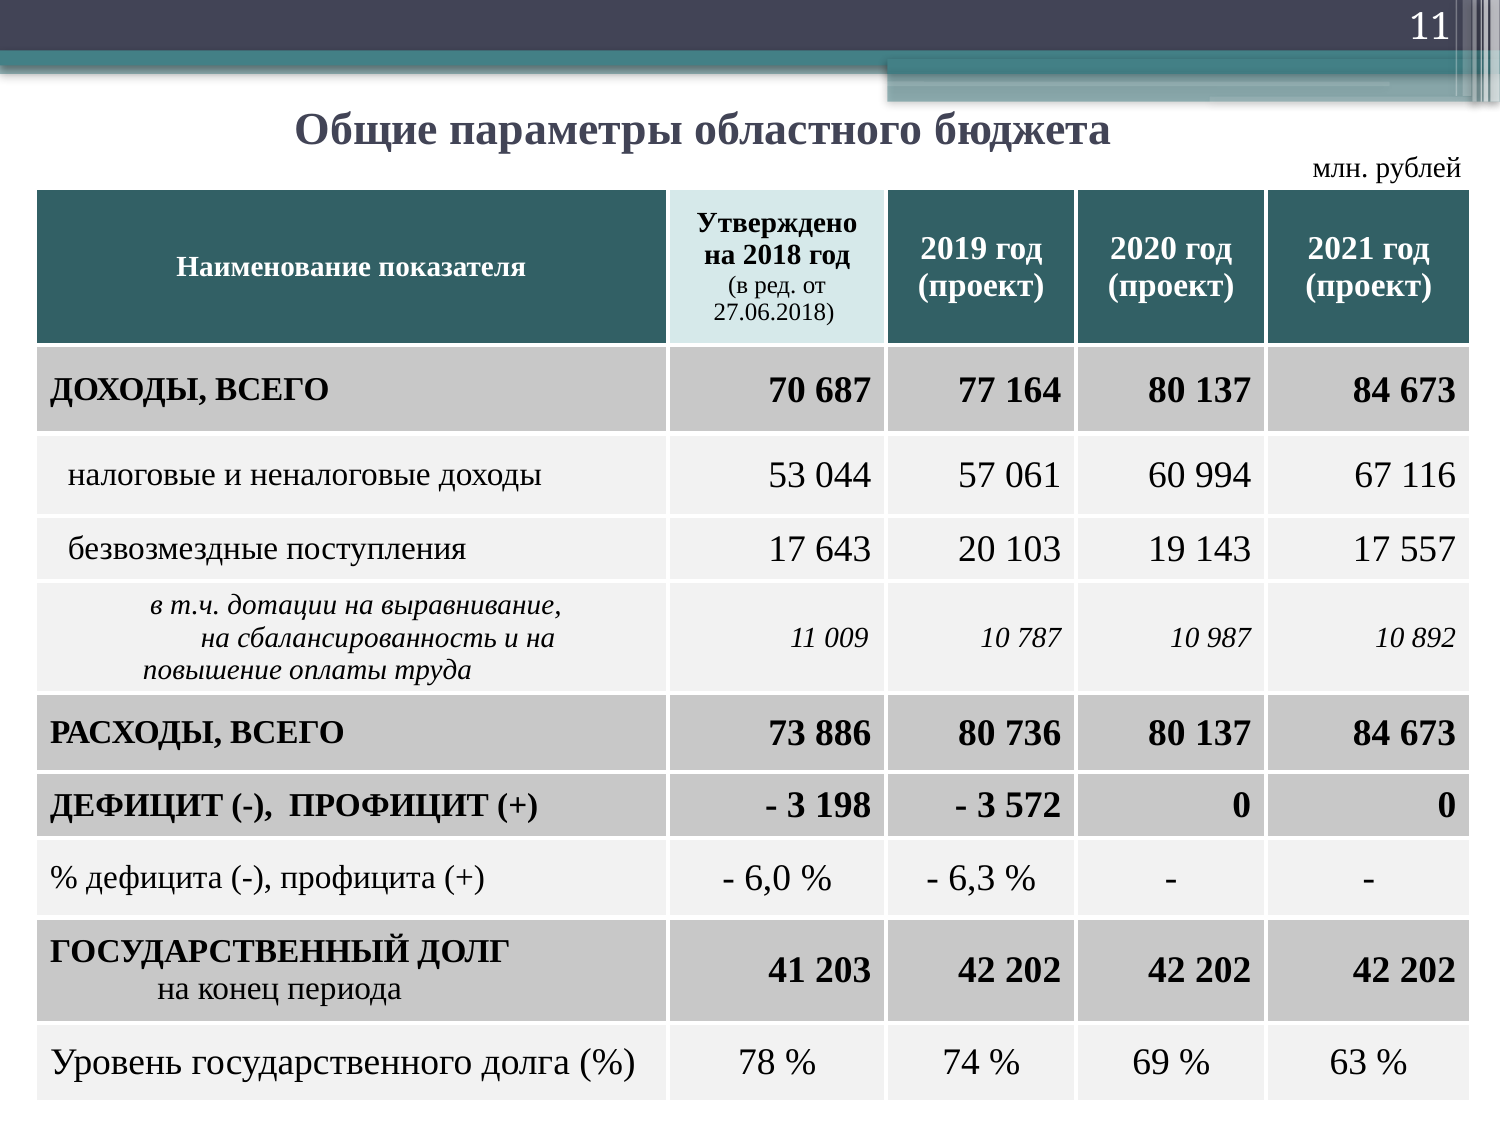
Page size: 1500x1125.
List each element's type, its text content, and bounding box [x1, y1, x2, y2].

table_cell 53 044 [670, 436, 884, 514]
table_cell 70 687 [670, 347, 884, 431]
table_cell ГОСУДАРСТВЕННЫЙ ДОЛГ на конец периода [37, 920, 666, 1021]
table_cell 67 116 [1268, 436, 1469, 514]
table_cell % дефицита (-), профицита (+) [37, 840, 666, 915]
table_header 2020 год (проект) [1078, 190, 1264, 343]
table_cell 11 009 [670, 583, 884, 691]
table_cell 0 [1268, 774, 1469, 836]
table_cell - 6,3 % [888, 840, 1074, 915]
table_cell 84 673 [1268, 347, 1469, 431]
table_cell 17 557 [1268, 518, 1469, 579]
table_cell 63 % [1268, 1025, 1469, 1100]
table_cell 20 103 [888, 518, 1074, 579]
table_cell 10 787 [888, 583, 1074, 691]
table_cell - [1078, 840, 1264, 915]
table_cell 80 137 [1078, 695, 1264, 770]
table_cell - [1268, 840, 1469, 915]
table_cell 10 987 [1078, 583, 1264, 691]
table_cell 80 736 [888, 695, 1074, 770]
table_cell - 6,0 % [670, 840, 884, 915]
table_cell в т.ч. дотации на выравнивание, на сбалансированность и на повышение оплаты труда [37, 583, 666, 691]
table_header Утверждено на 2018 год (в ред. от 27.06.2018) [670, 190, 884, 343]
table_cell 57 061 [888, 436, 1074, 514]
table_cell 42 202 [1078, 920, 1264, 1021]
table_cell 84 673 [1268, 695, 1469, 770]
title Общие параметры областного бюджета [105, 93, 1313, 164]
table_cell 0 [1078, 774, 1264, 836]
table_header 2021 год (проект) [1268, 191, 1469, 343]
table_cell 80 137 [1078, 347, 1264, 431]
table_cell 41 203 [670, 920, 884, 1021]
table_cell налоговые и неналоговые доходы [37, 436, 666, 514]
table_cell ДОХОДЫ, ВСЕГО [37, 347, 666, 431]
table_cell 19 143 [1078, 518, 1264, 579]
table_cell 10 892 [1268, 583, 1469, 691]
table_cell 77 164 [888, 347, 1074, 431]
table_cell 42 202 [1268, 920, 1469, 1021]
table_cell 69 % [1078, 1025, 1264, 1100]
table_cell 42 202 [888, 920, 1074, 1021]
table_cell 17 643 [670, 518, 884, 579]
table_header Наименование показателя [37, 190, 666, 343]
table_cell РАСХОДЫ, ВСЕГО [37, 695, 666, 770]
table_cell ДЕФИЦИТ (-), ПРОФИЦИТ (+) [37, 774, 666, 836]
table_cell - 3 572 [888, 774, 1074, 836]
table_cell Уровень государственного долга (%) [37, 1025, 666, 1100]
table_cell - 3 198 [670, 774, 884, 836]
table_cell 74 % [888, 1025, 1074, 1100]
table_cell 78 % [670, 1025, 884, 1100]
table_cell безвозмездные поступления [37, 518, 666, 579]
slide_number 11 [1341, 0, 1466, 61]
table_header 2019 год (проект) [888, 190, 1074, 343]
table_cell 60 994 [1078, 436, 1264, 514]
table_cell 73 886 [670, 695, 884, 770]
text_box млн. рублей [1253, 140, 1477, 191]
